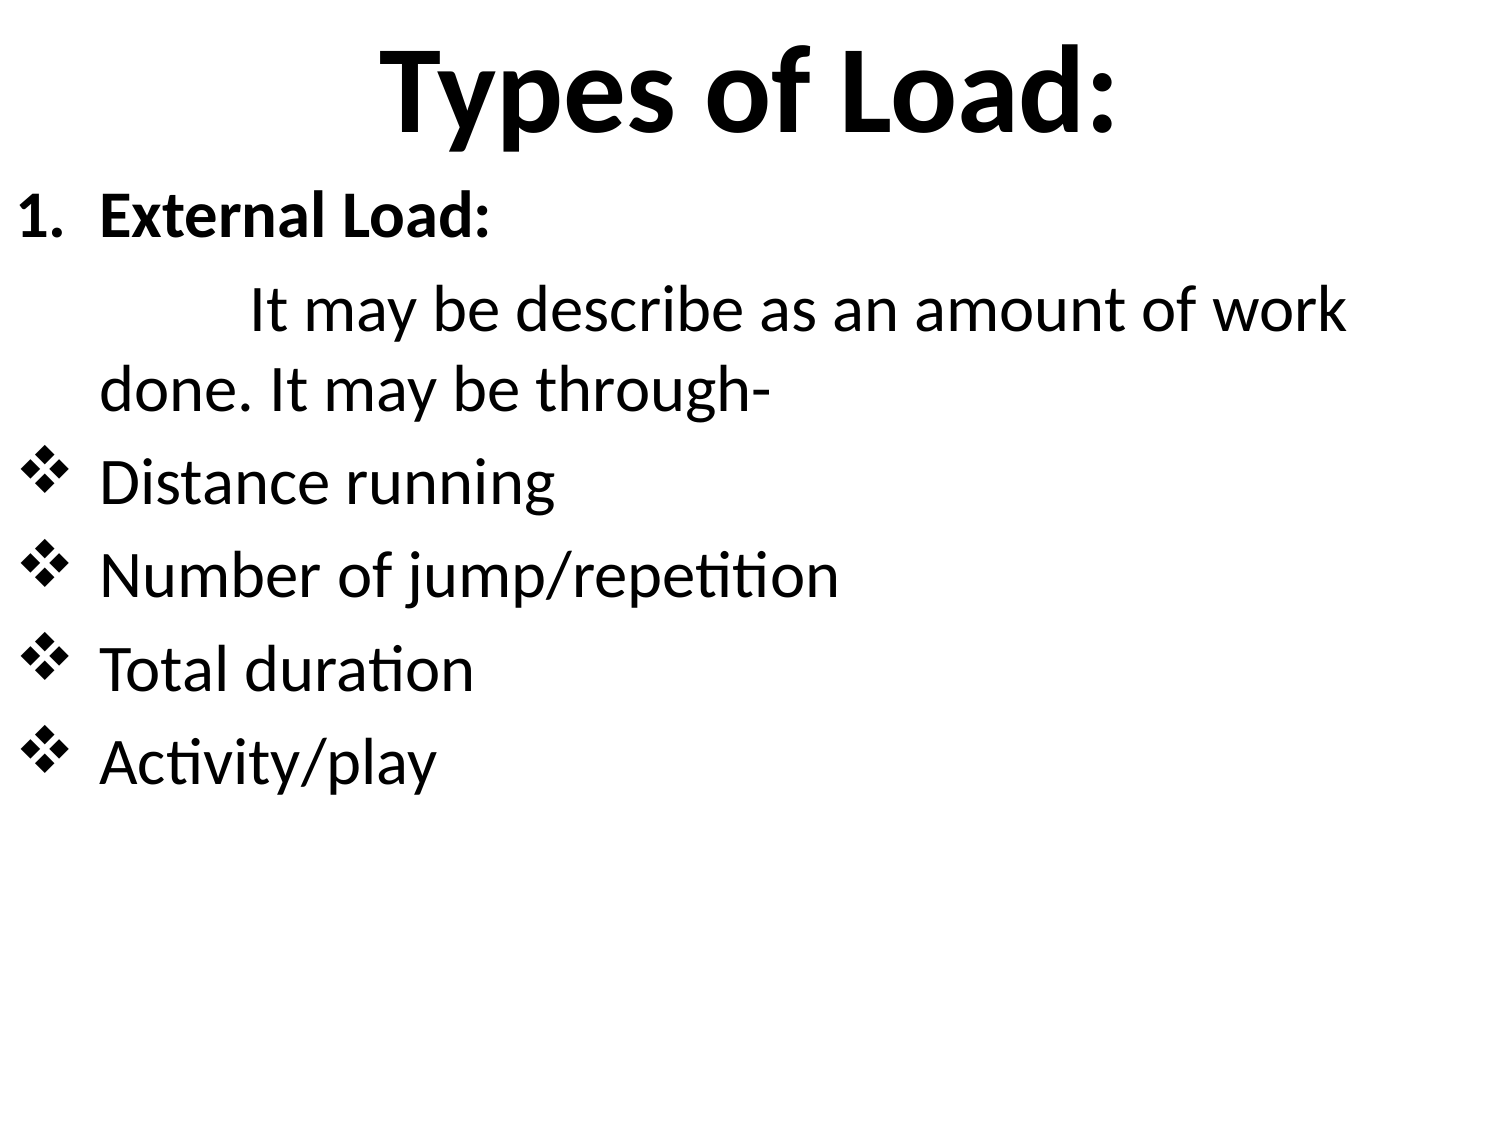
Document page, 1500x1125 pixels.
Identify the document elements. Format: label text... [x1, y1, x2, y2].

list Types of Load: External Load: It may be describe as an amount of work done. It may be through- Distance running Number of jump/repetition Total duration Activity/play [0, 0, 1500, 1125]
